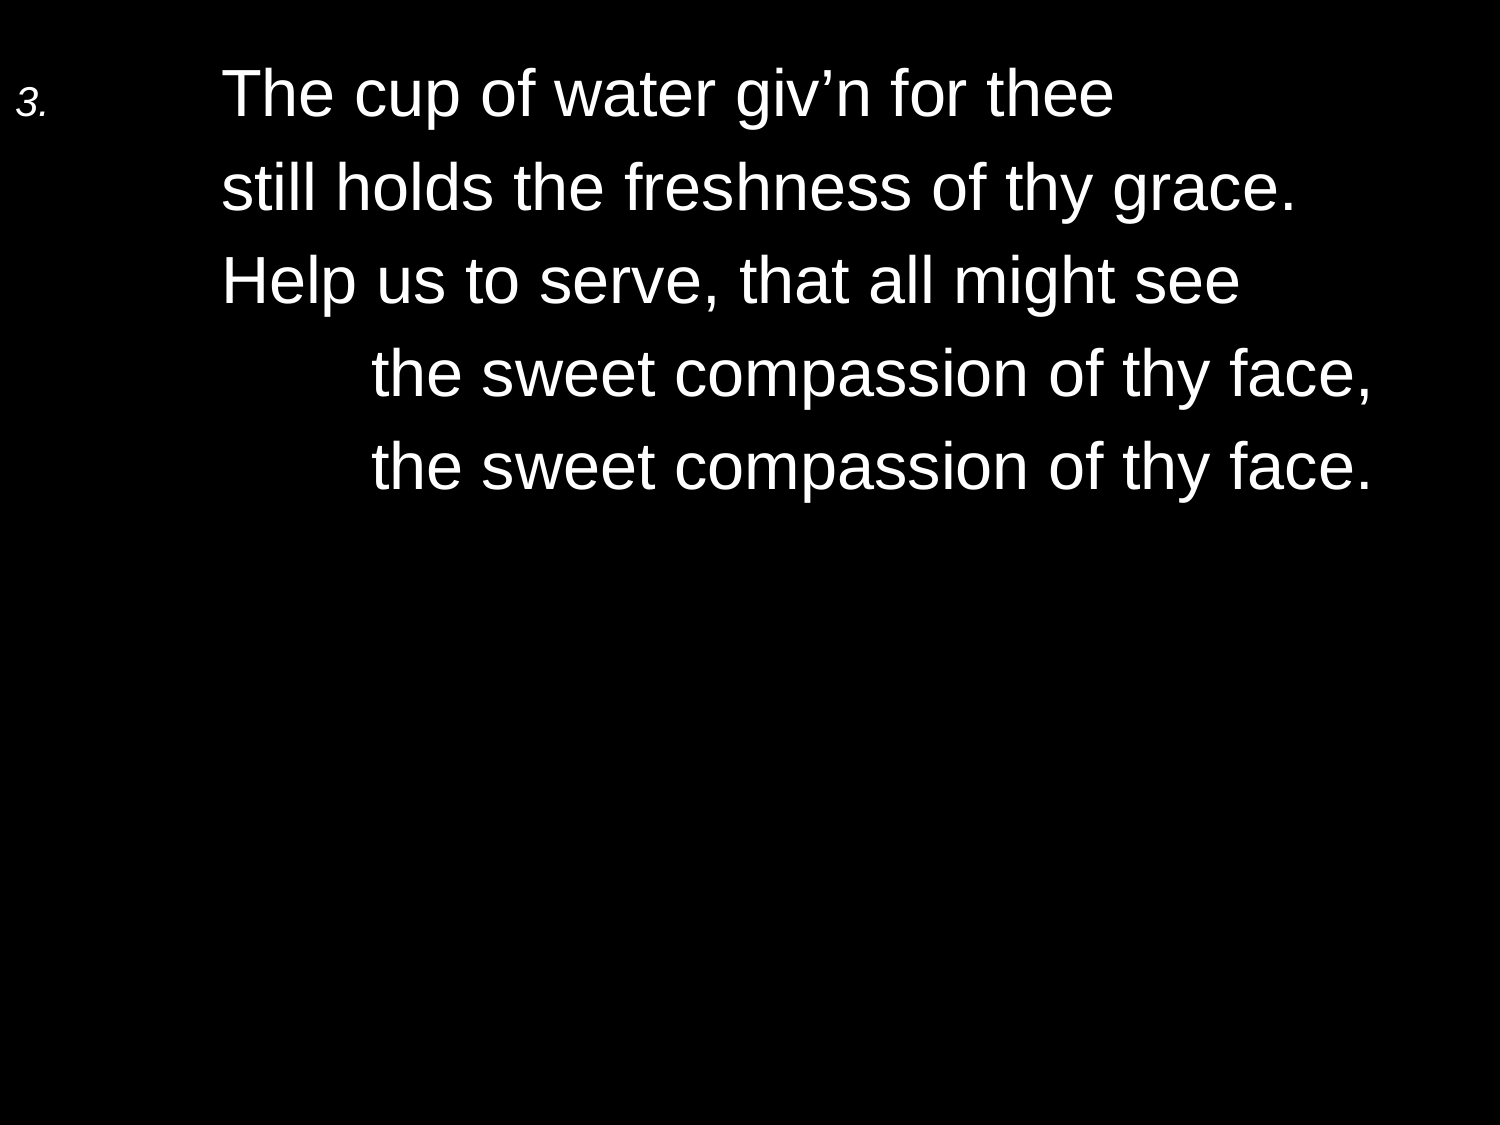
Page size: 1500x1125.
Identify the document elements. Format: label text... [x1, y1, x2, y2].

list 3. The cup of water giv’n for thee still holds the freshness of thy grace. Help us to serve, that all might see the sweet compassion of thy face, the sweet compassion of thy face. [0, 42, 1500, 1047]
